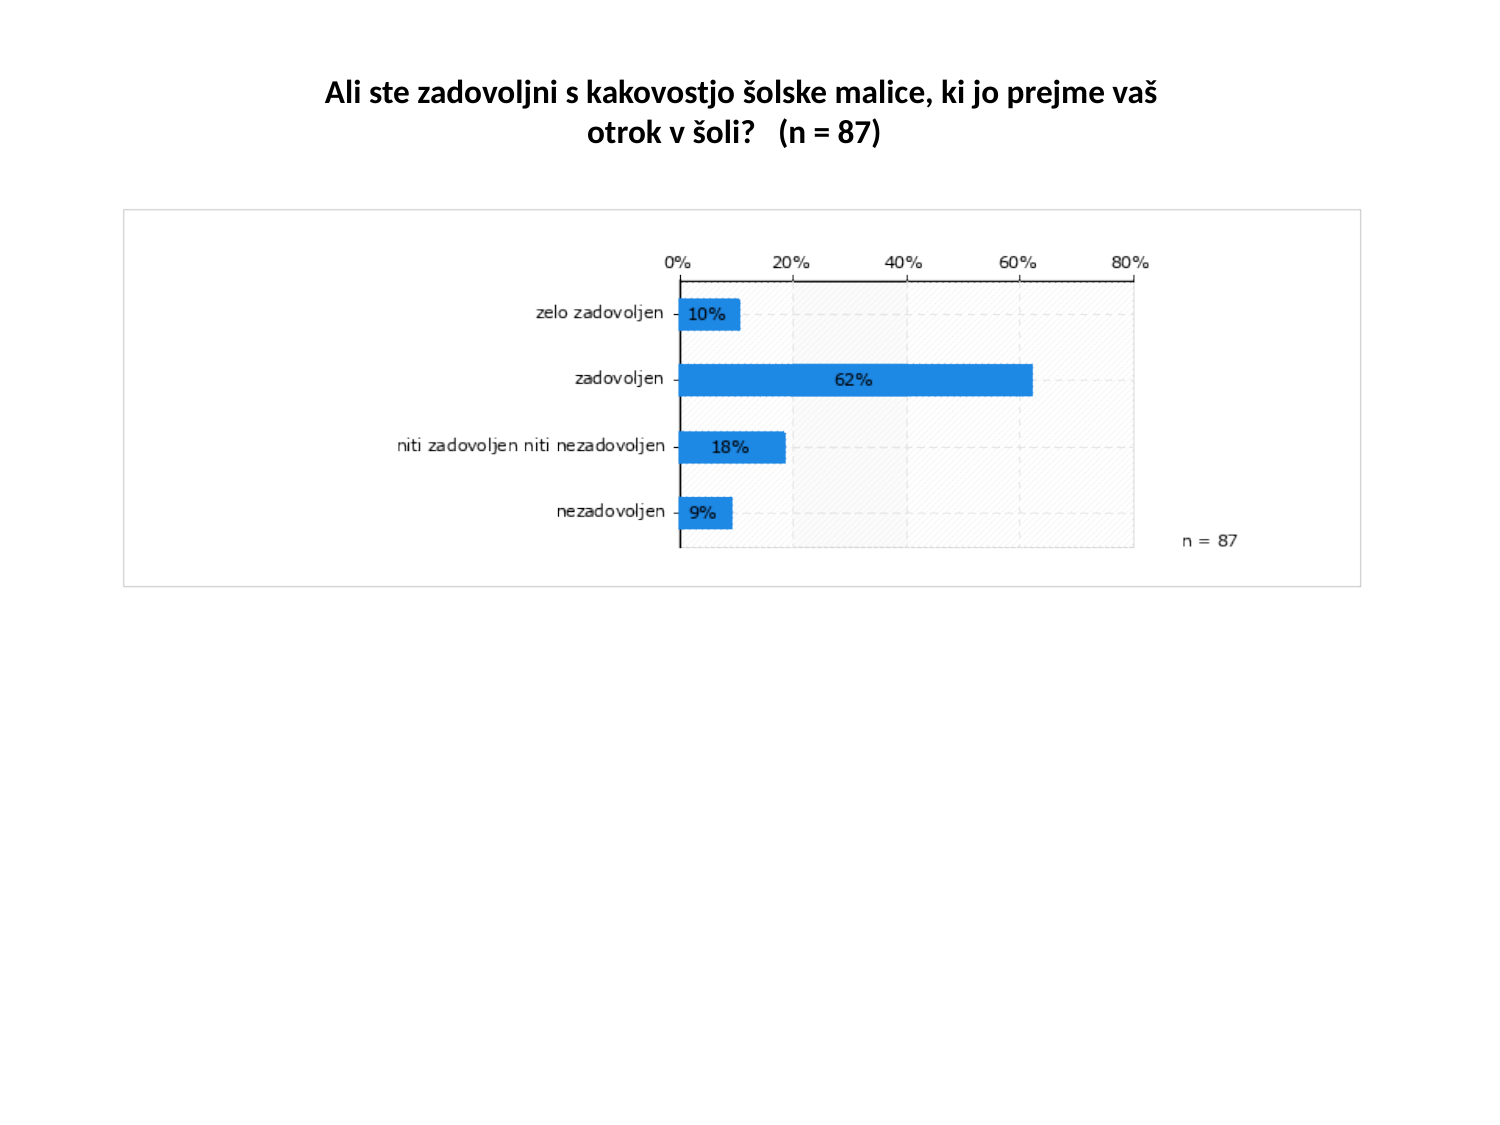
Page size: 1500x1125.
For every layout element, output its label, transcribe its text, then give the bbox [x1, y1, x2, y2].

text_box Ali ste zadovoljni s kakovostjo šolske malice, ki jo prejme vaš otrok v šoli? (n = 87) [265, 62, 1204, 157]
picture [116, 202, 1368, 595]
